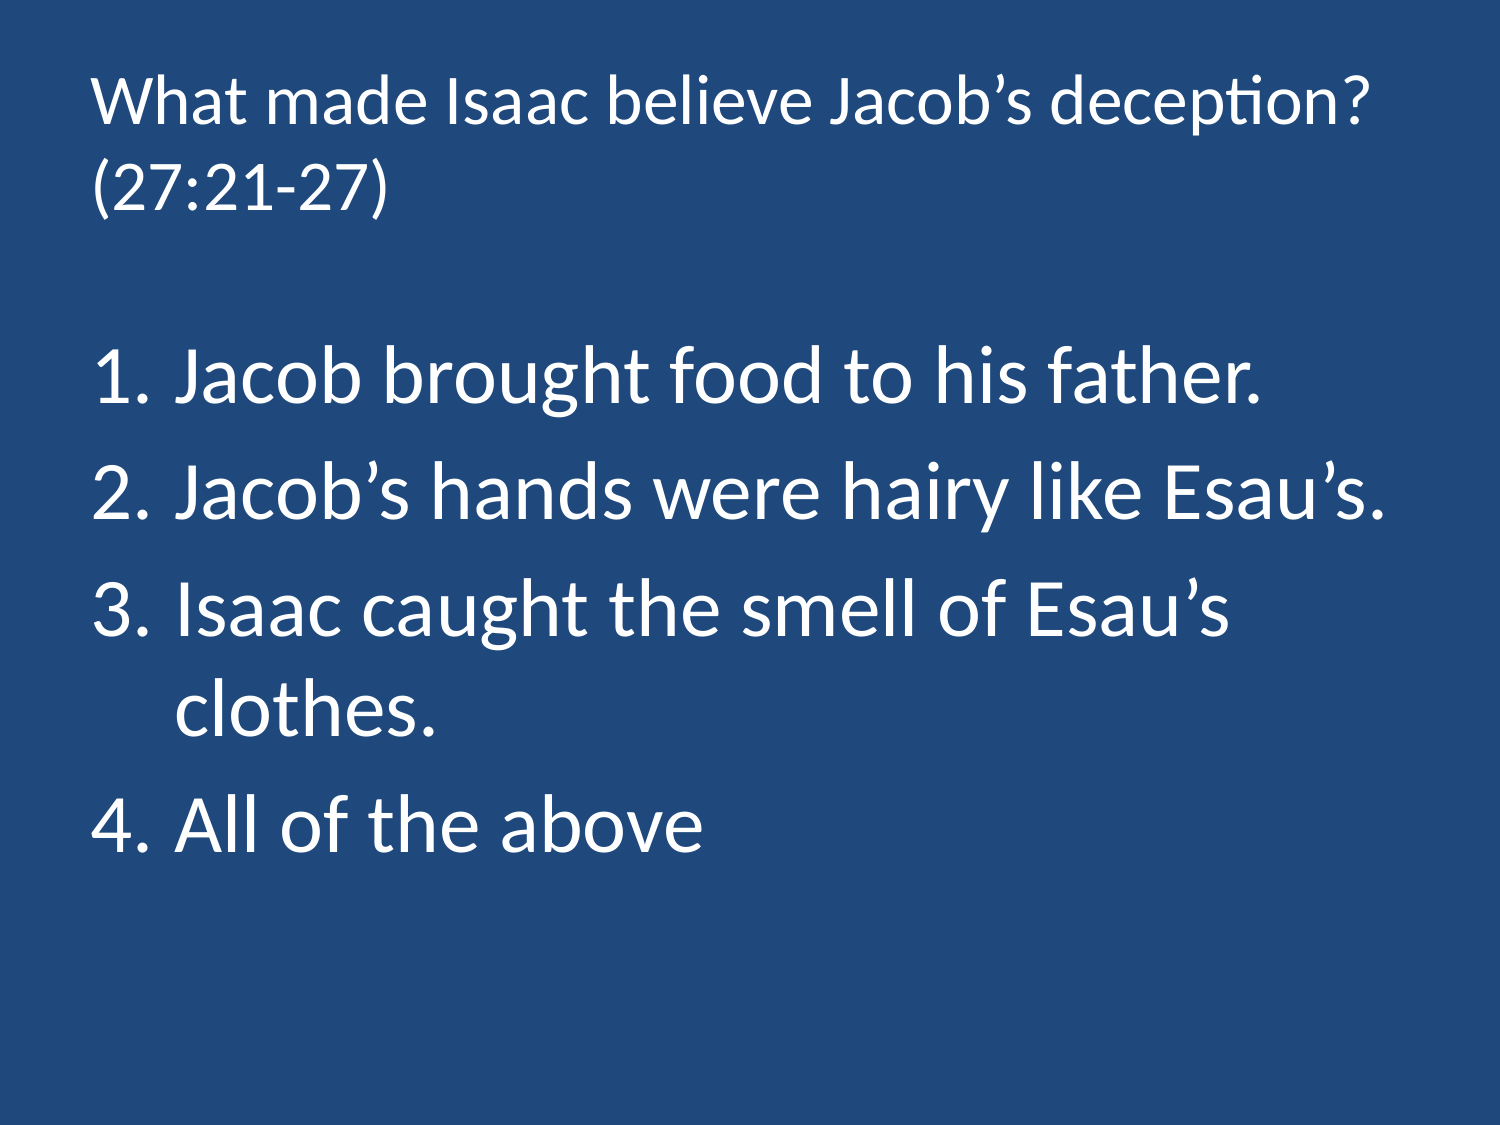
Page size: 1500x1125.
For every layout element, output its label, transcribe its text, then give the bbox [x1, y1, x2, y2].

title What made Isaac believe Jacob’s deception? (27:21-27) [75, 45, 1425, 233]
list Jacob brought food to his father. Jacob’s hands were hairy like Esau’s. Isaac caught the smell of Esau’s clothes. All of the above [75, 312, 1425, 1005]
